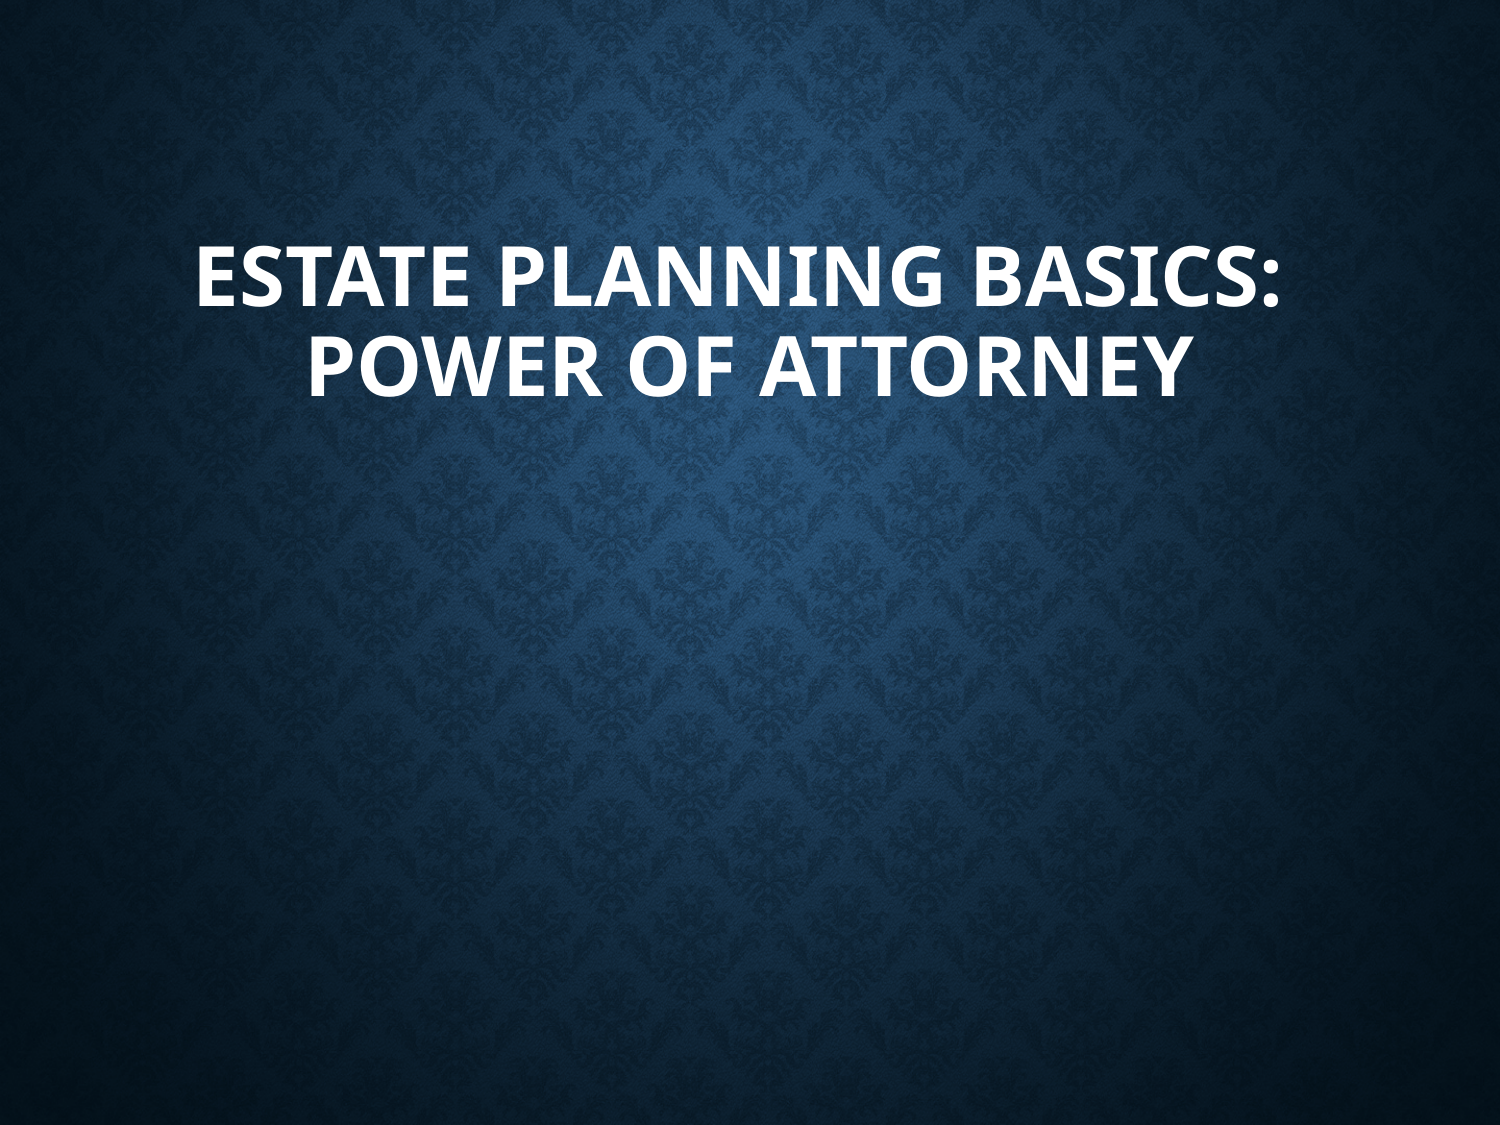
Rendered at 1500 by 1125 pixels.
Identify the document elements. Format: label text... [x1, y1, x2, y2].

title Estate Planning Basics: Power of Attorney [112, 99, 1387, 550]
